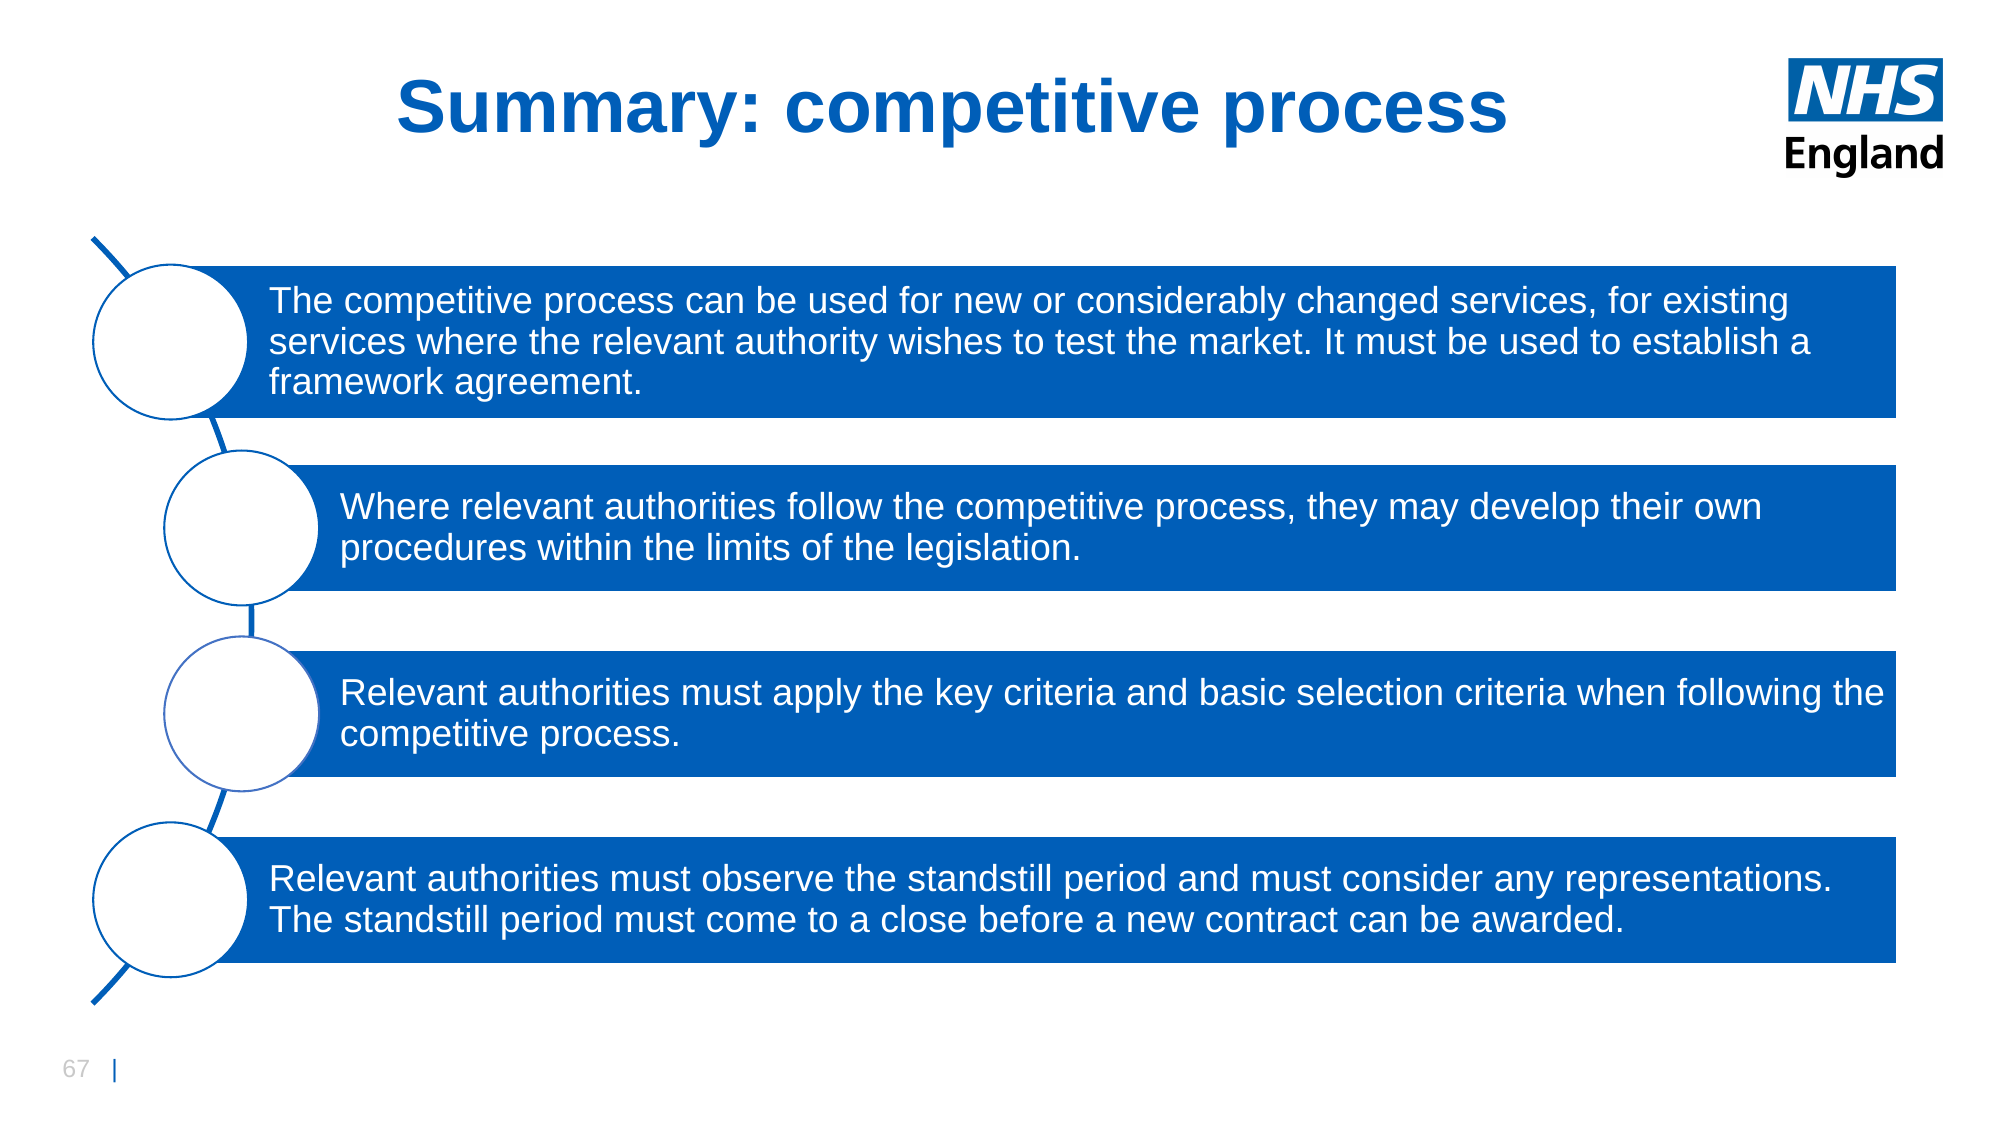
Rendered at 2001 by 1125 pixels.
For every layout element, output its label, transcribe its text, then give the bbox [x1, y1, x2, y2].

picture [1786, 58, 1943, 178]
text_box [79, 218, 1906, 1024]
title Summary: competitive process [125, 58, 1782, 159]
